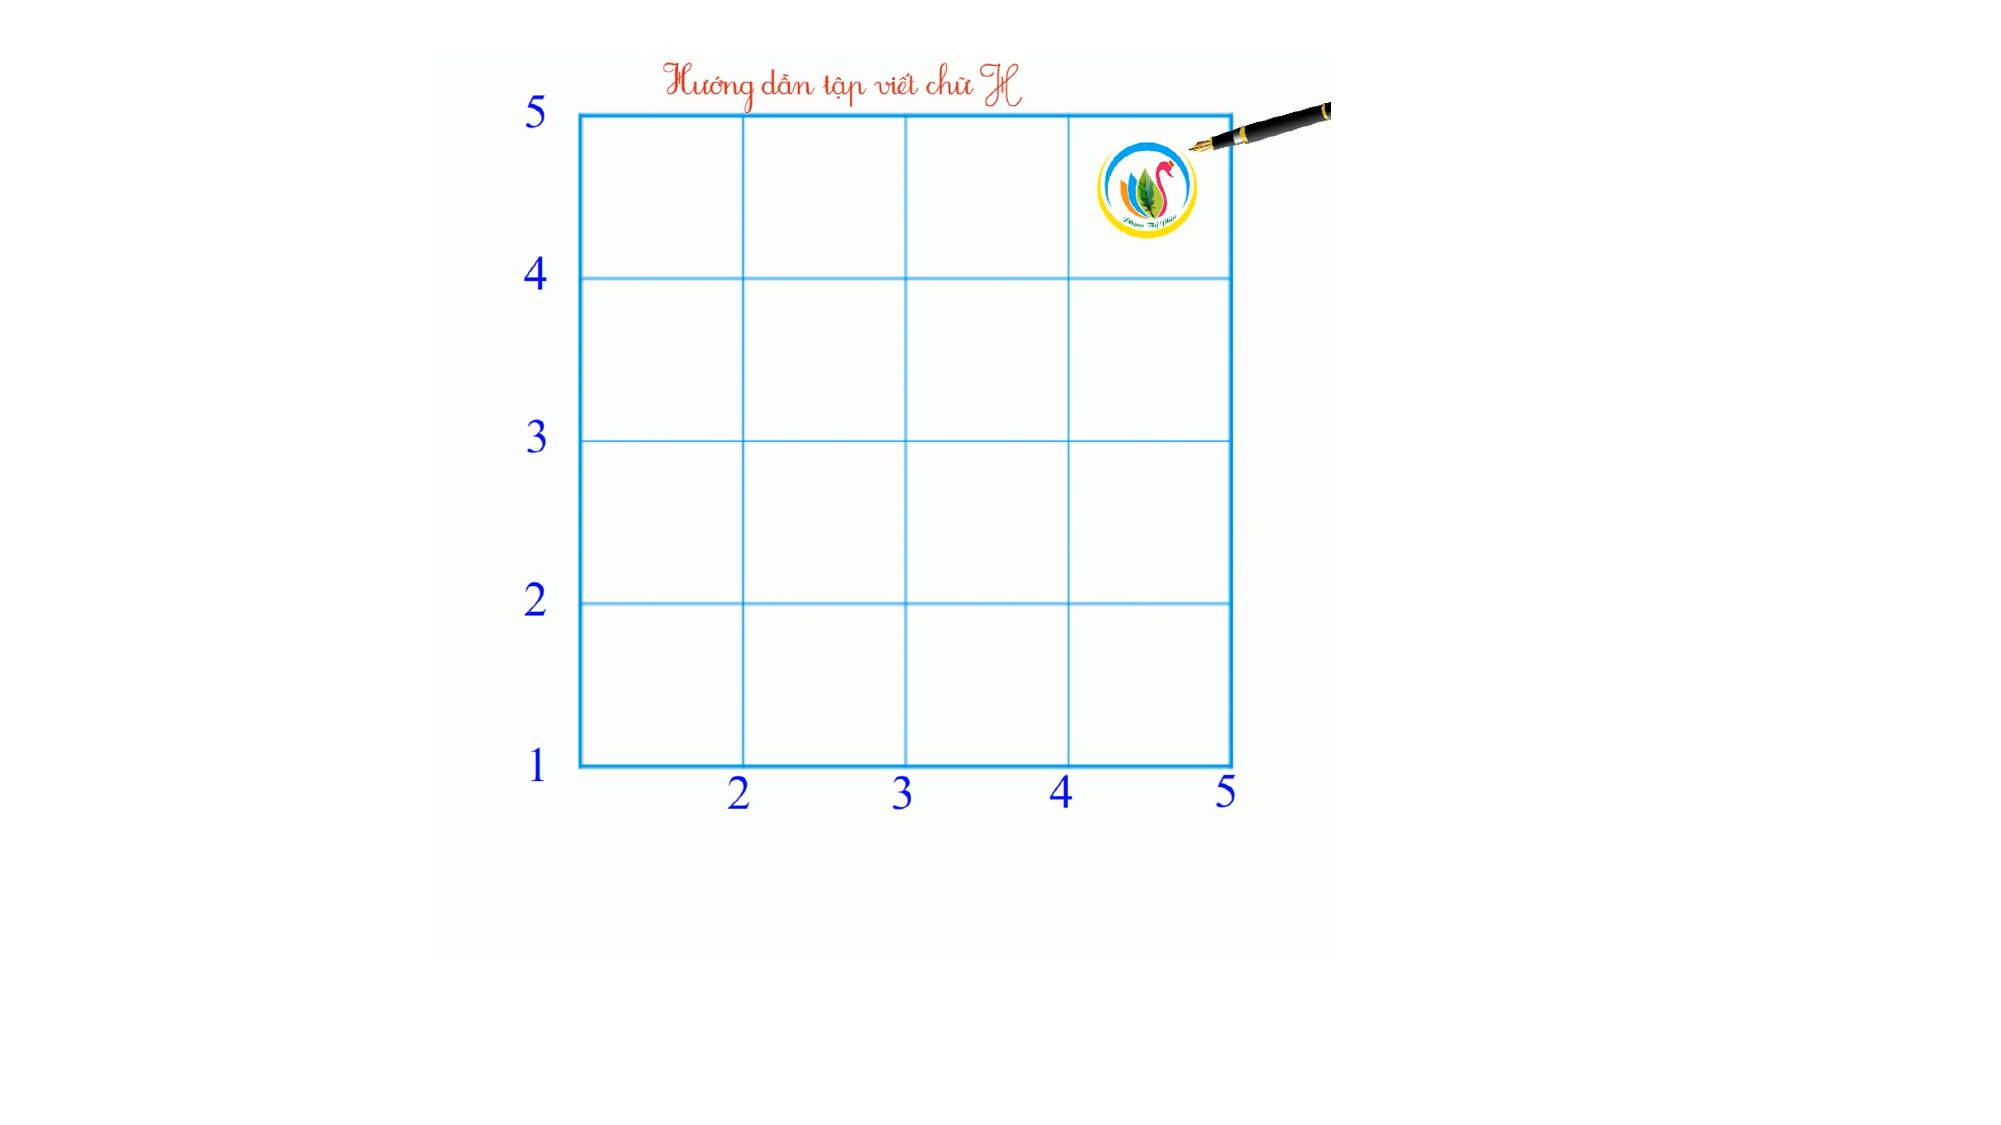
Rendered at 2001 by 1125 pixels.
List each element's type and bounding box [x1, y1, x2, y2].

text_box [430, 56, 1332, 958]
